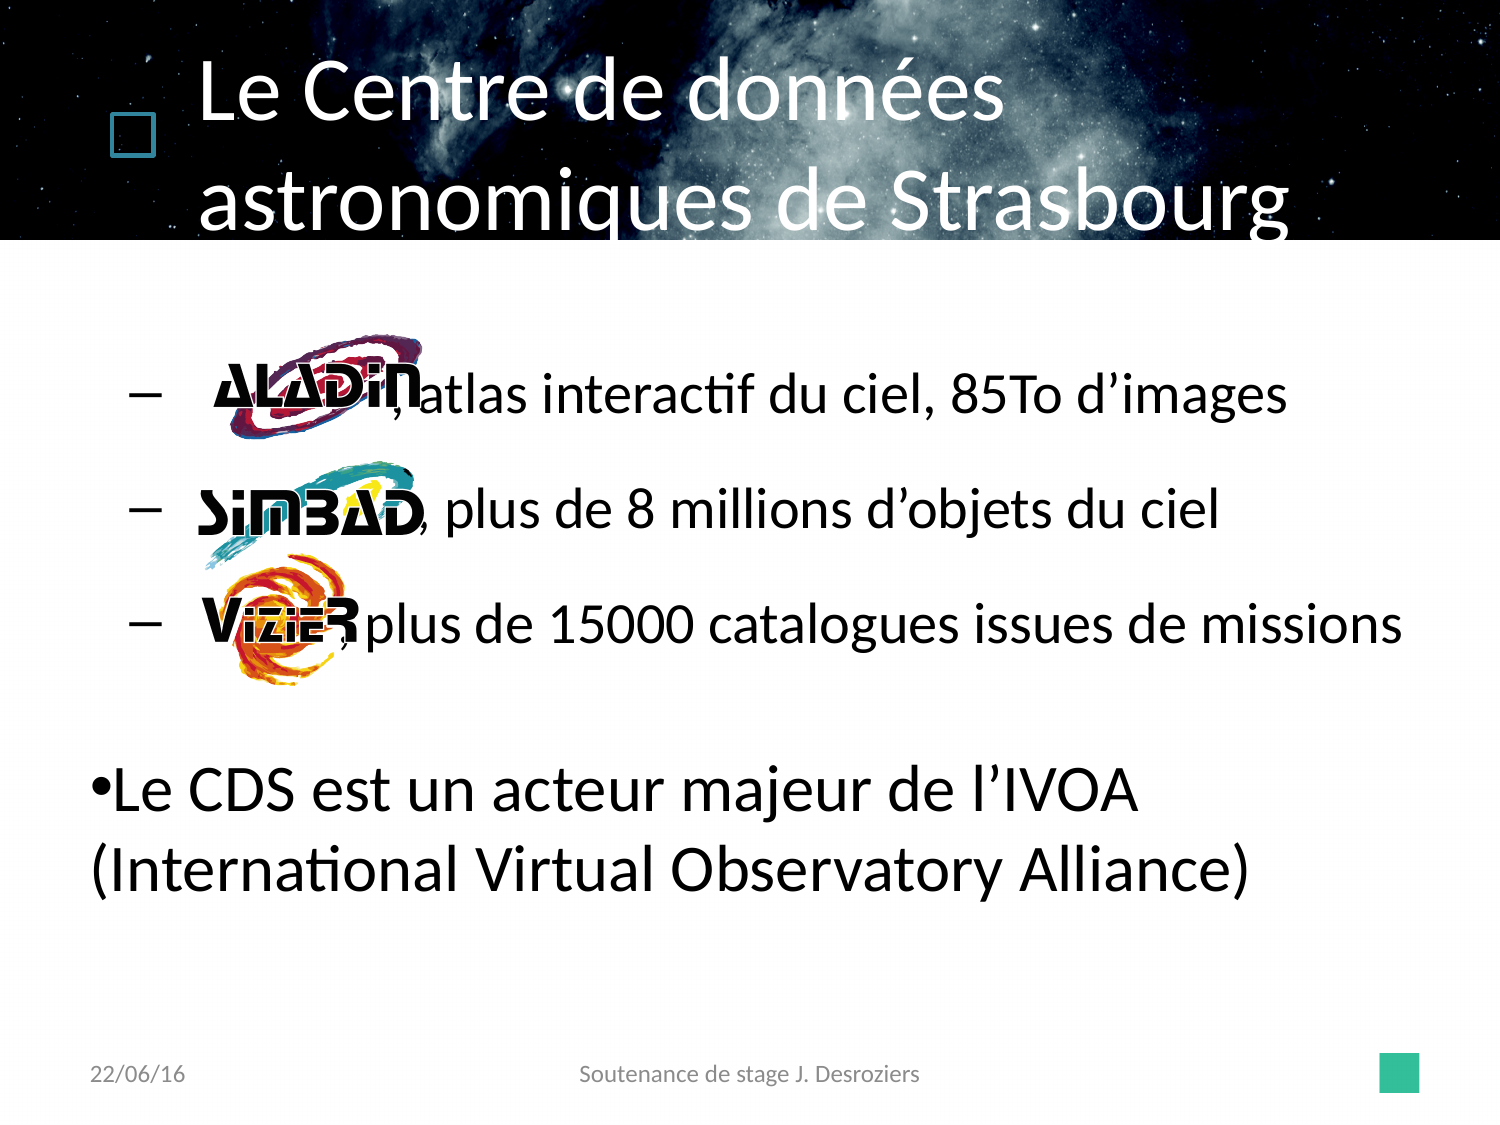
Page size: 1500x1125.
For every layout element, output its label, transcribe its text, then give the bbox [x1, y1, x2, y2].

text_box 22/06/16 [74, 1042, 425, 1103]
text_box Soutenance de stage J. Desroziers [512, 1042, 988, 1103]
picture [0, 0, 1500, 1125]
text_box , atlas interactif du ciel, 85To d’images , plus de 8 millions d’objets du ciel , plus de 15000 catalogues issues de missions Le CDS est un acteur majeur de l’IVOA (International Virtual Observatory Alliance) [75, 302, 1425, 1005]
text_box Le Centre de données astronomiques de Strasbourg [182, 45, 1425, 233]
text_box 6 [1074, 1042, 1425, 1103]
